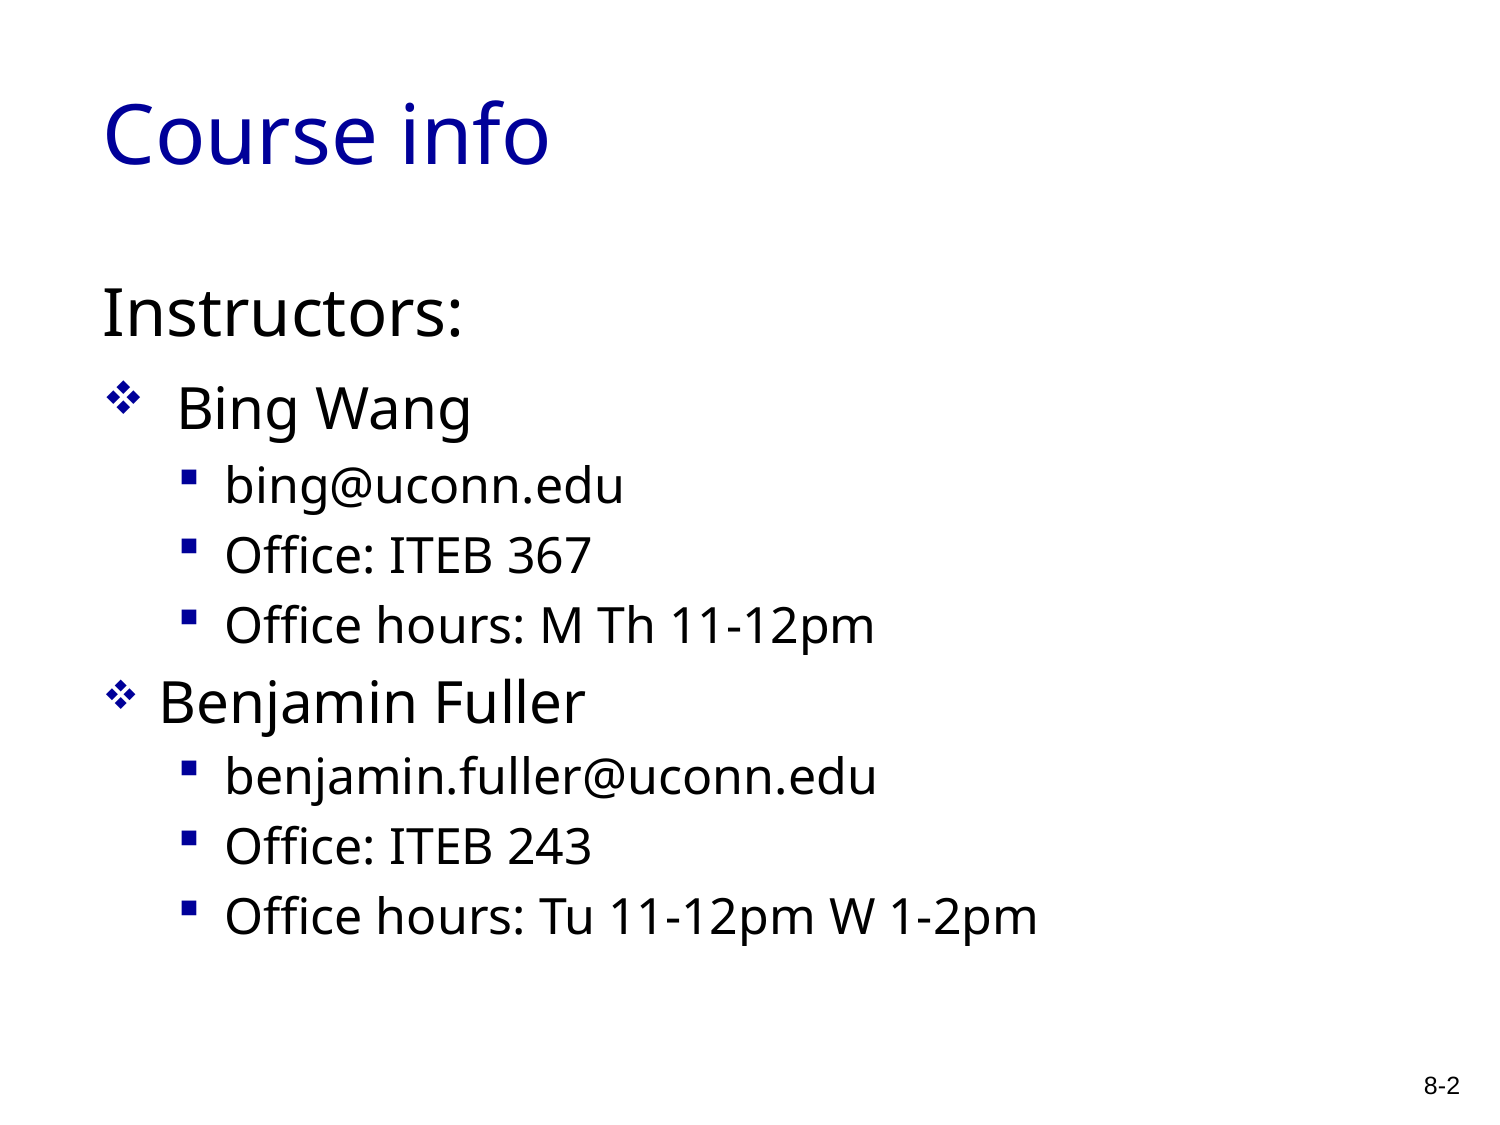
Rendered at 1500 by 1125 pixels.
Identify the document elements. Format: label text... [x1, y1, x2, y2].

list Instructors: Bing Wang bing@uconn.edu Office: ITEB 367 Office hours: M Th 11-12pm Benjamin Fuller benjamin.fuller@uconn.edu Office: ITEB 243 Office hours: Tu 11-12pm W 1-2pm [87, 262, 1405, 986]
title Course info [87, 37, 1363, 226]
